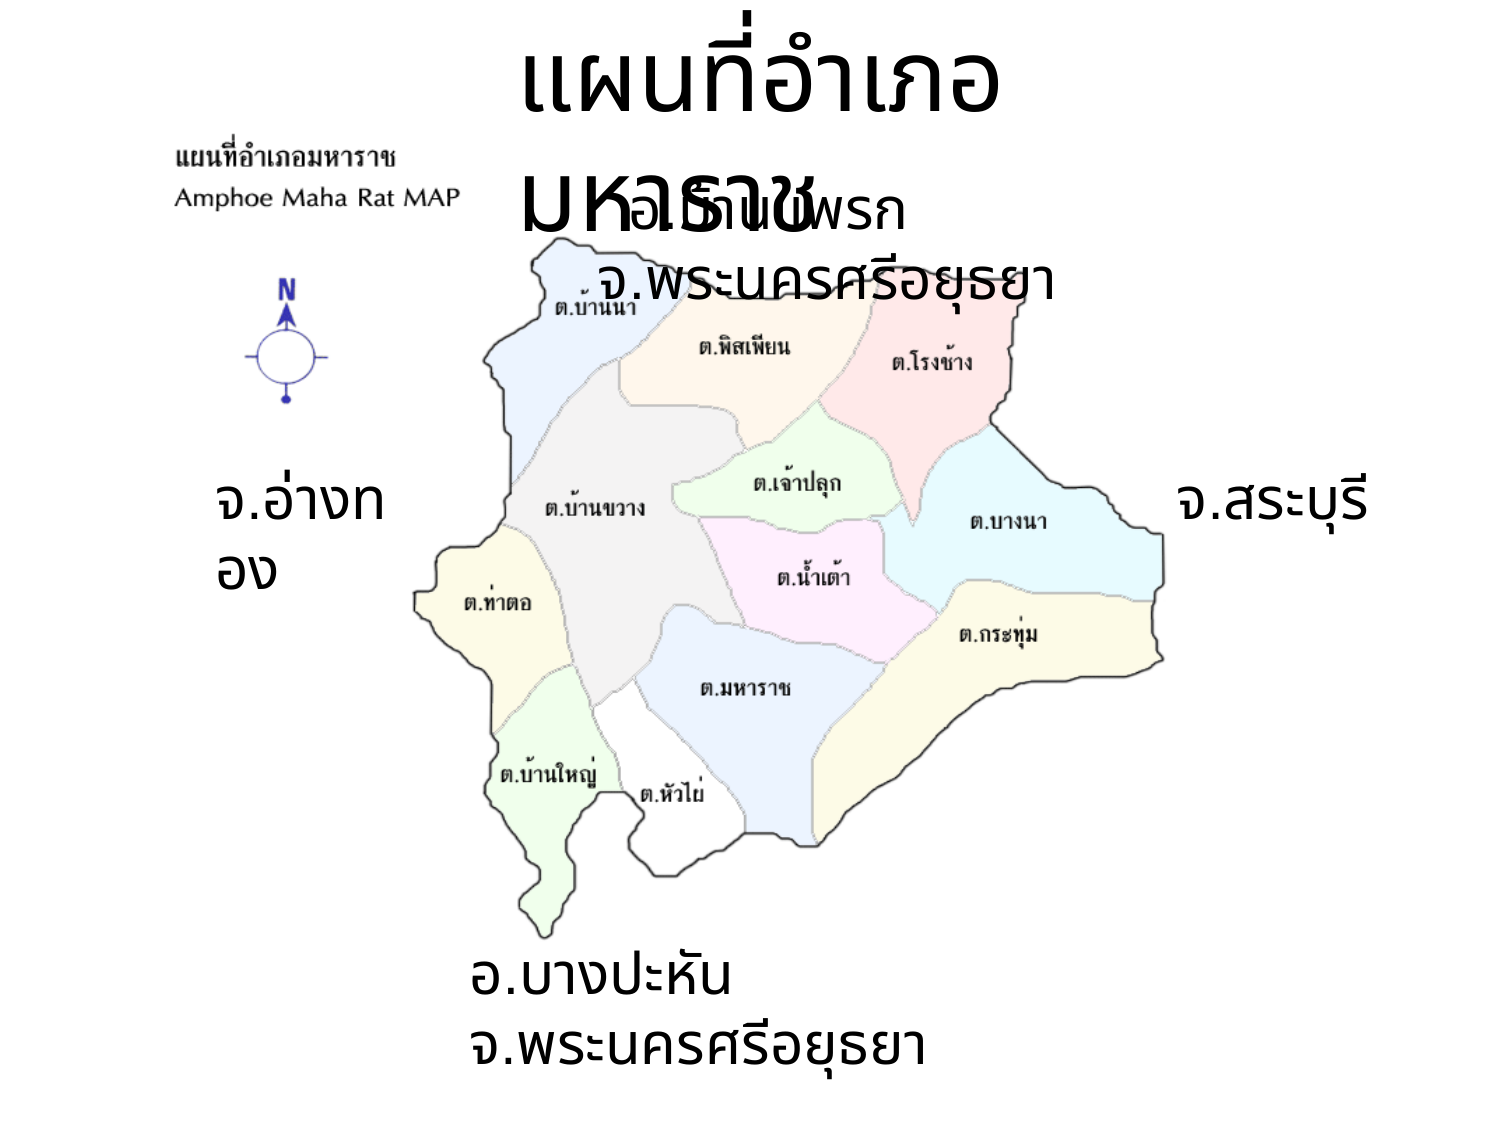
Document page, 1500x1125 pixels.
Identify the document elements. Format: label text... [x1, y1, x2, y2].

text_box แผนที่อำเภอมหาราช [501, 4, 1093, 112]
picture [143, 113, 1235, 966]
text_box อ.บางปะหัน จ.พระนครศรีอยุธยา [454, 973, 1081, 1084]
text_box จ.สระบุรี [1239, 453, 1398, 539]
